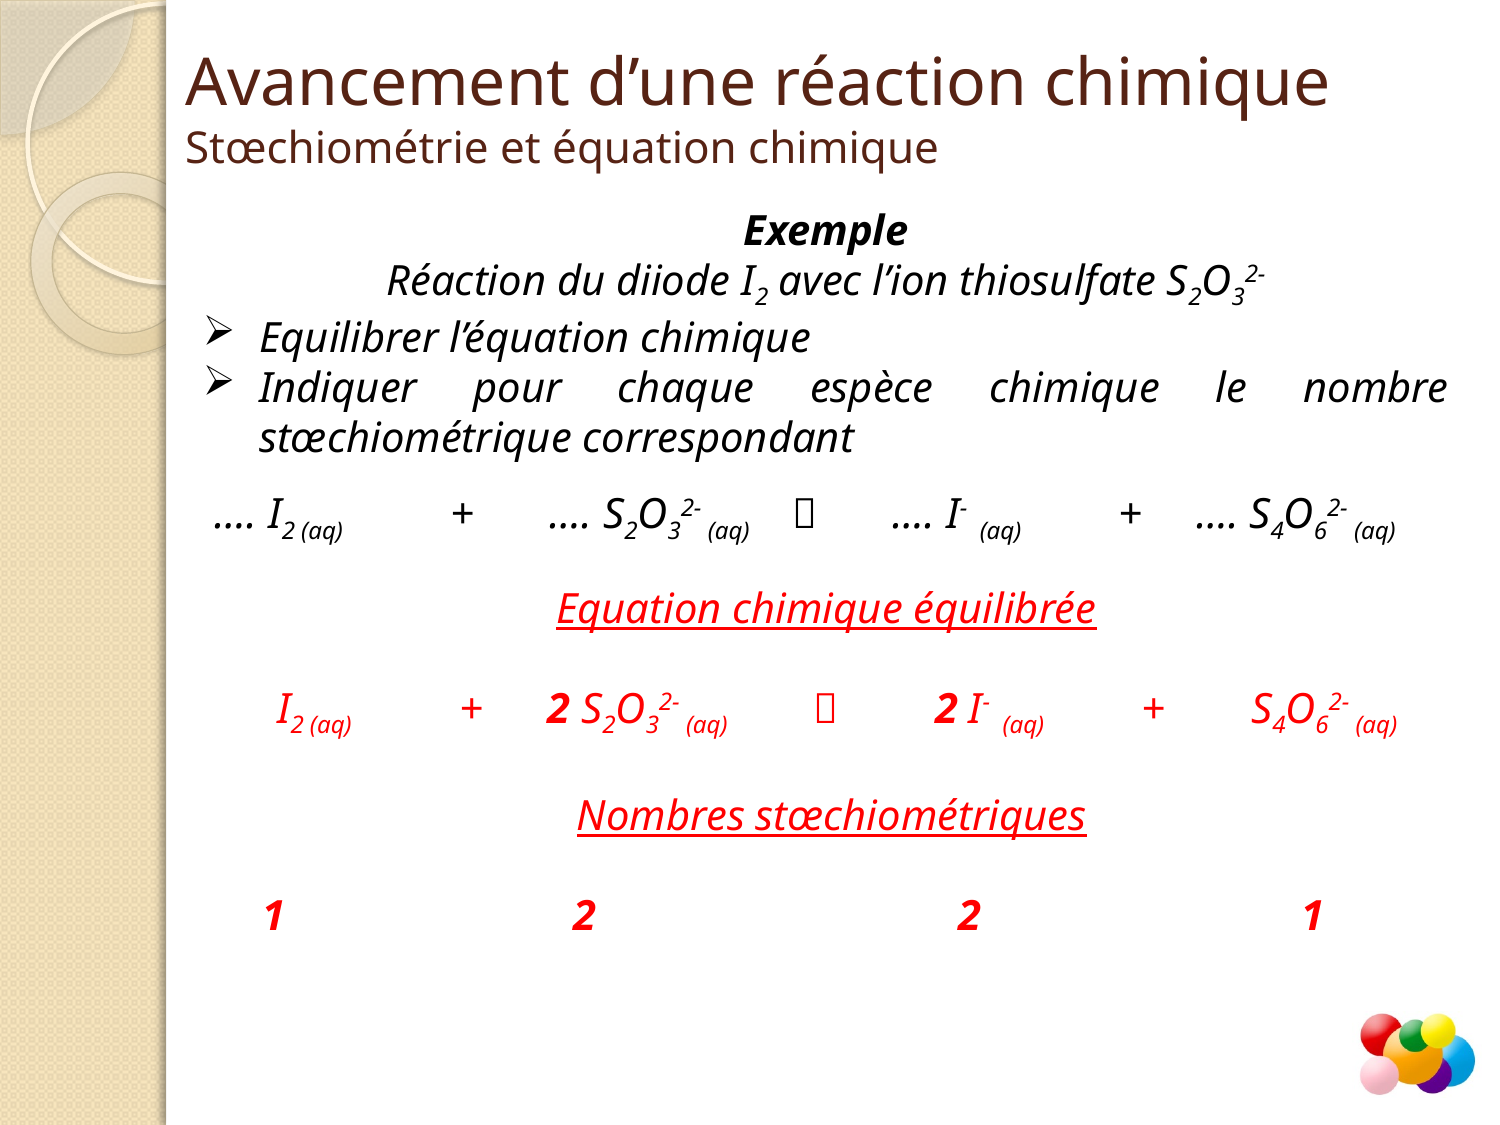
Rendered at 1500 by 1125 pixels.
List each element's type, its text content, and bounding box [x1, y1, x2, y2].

picture [1352, 1011, 1482, 1098]
text_box …. I2 (aq) + …. S2O32- (aq)  …. I- (aq) + …. S4O62- (aq) [200, 479, 1476, 552]
text_box Exemple Réaction du diiode I2 avec l’ion thiosulfate S2O32- Equilibrer l’équation chimique Indiquer pour chaque espèce chimique le nombre stœchiométrique correspondant [188, 196, 1464, 468]
title Avancement d’une réaction chimique Stœchiométrie et équation chimique [170, 5, 1352, 207]
text_box Equation chimique équilibrée I2 (aq) + 2 S2O32- (aq)  2 I- (aq) + S4O62- (aq) Nombres stœchiométriques 1 2 2 1 [193, 574, 1470, 947]
